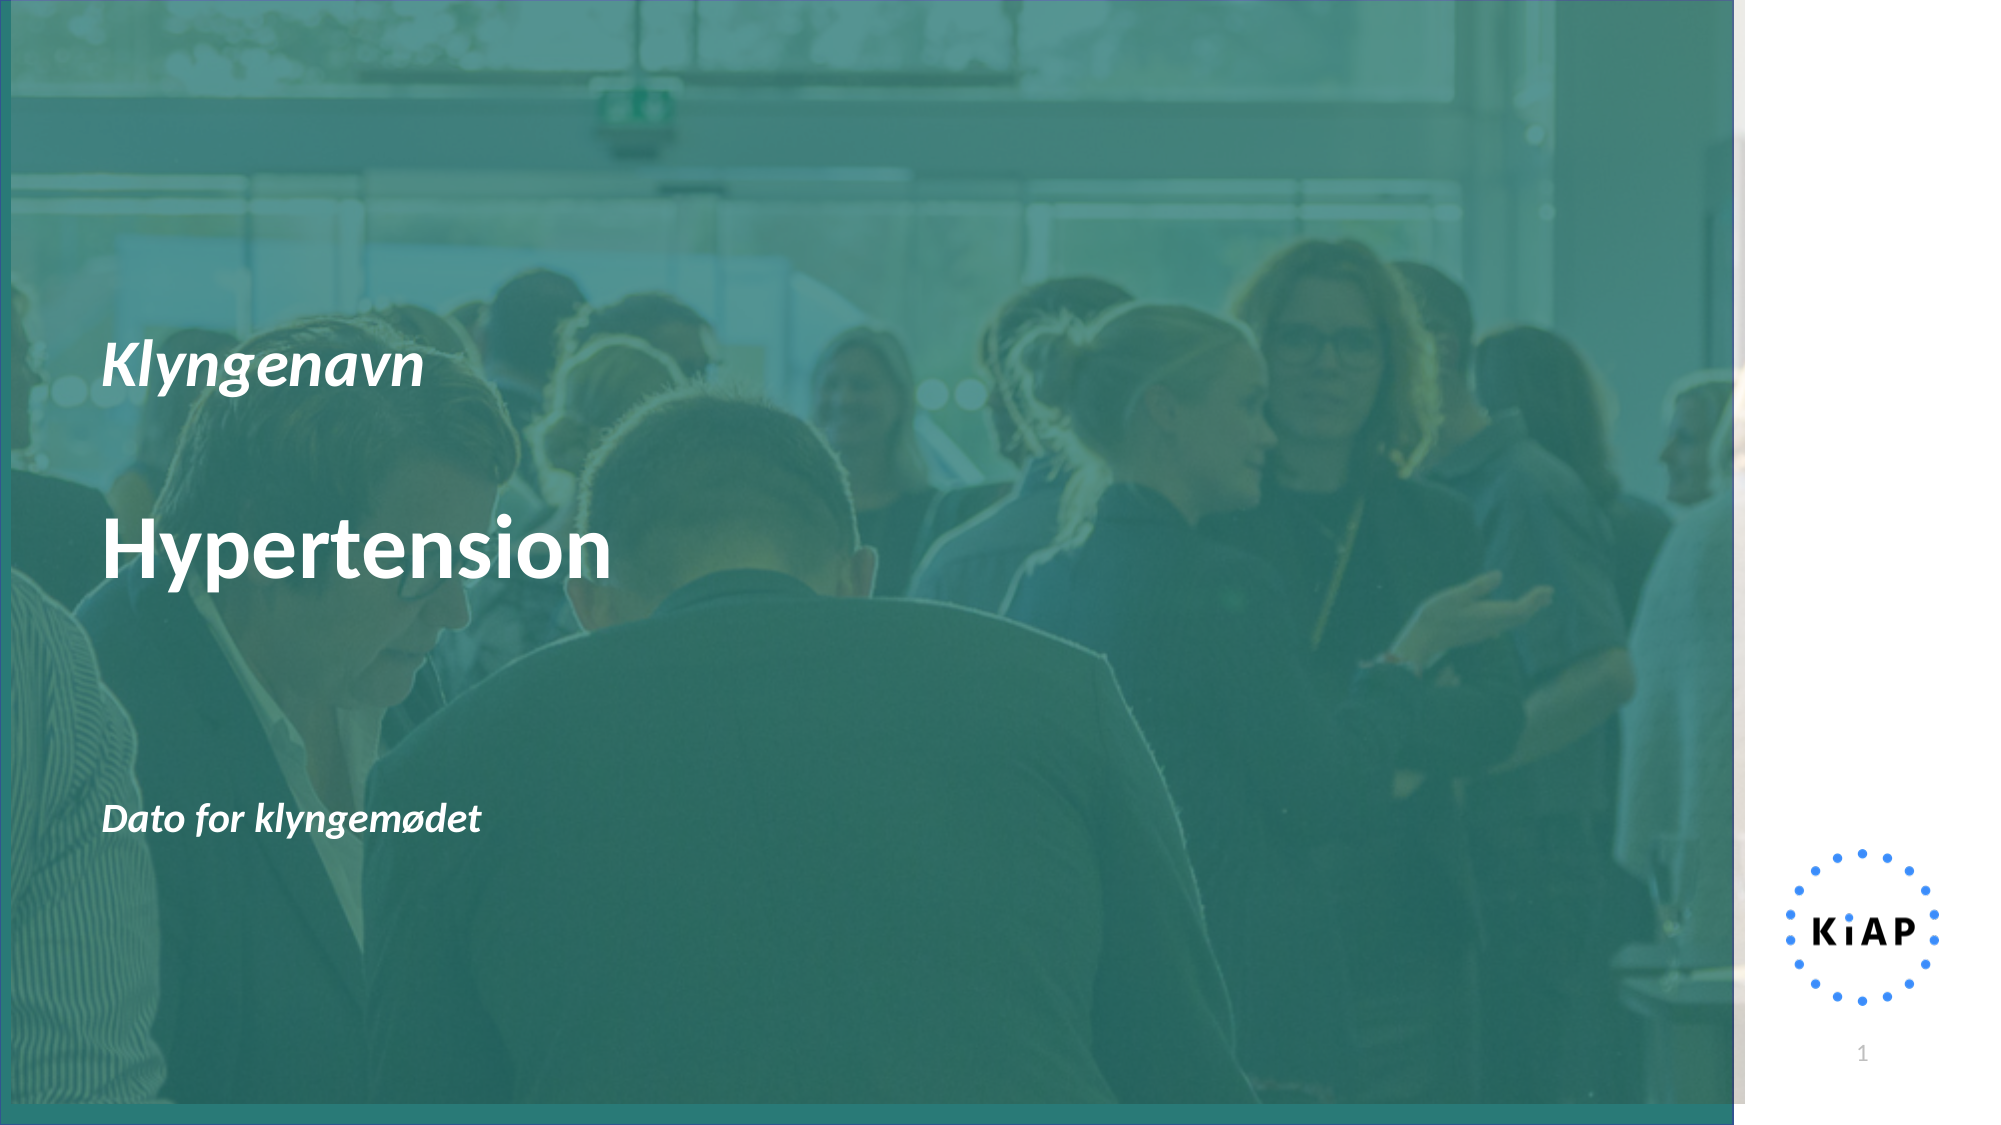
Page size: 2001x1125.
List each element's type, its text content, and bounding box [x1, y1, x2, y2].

picture [11, 0, 1745, 1104]
slide_number 1 [1786, 1021, 1939, 1082]
text_box [0, 0, 1734, 1125]
picture [1785, 849, 1939, 1006]
